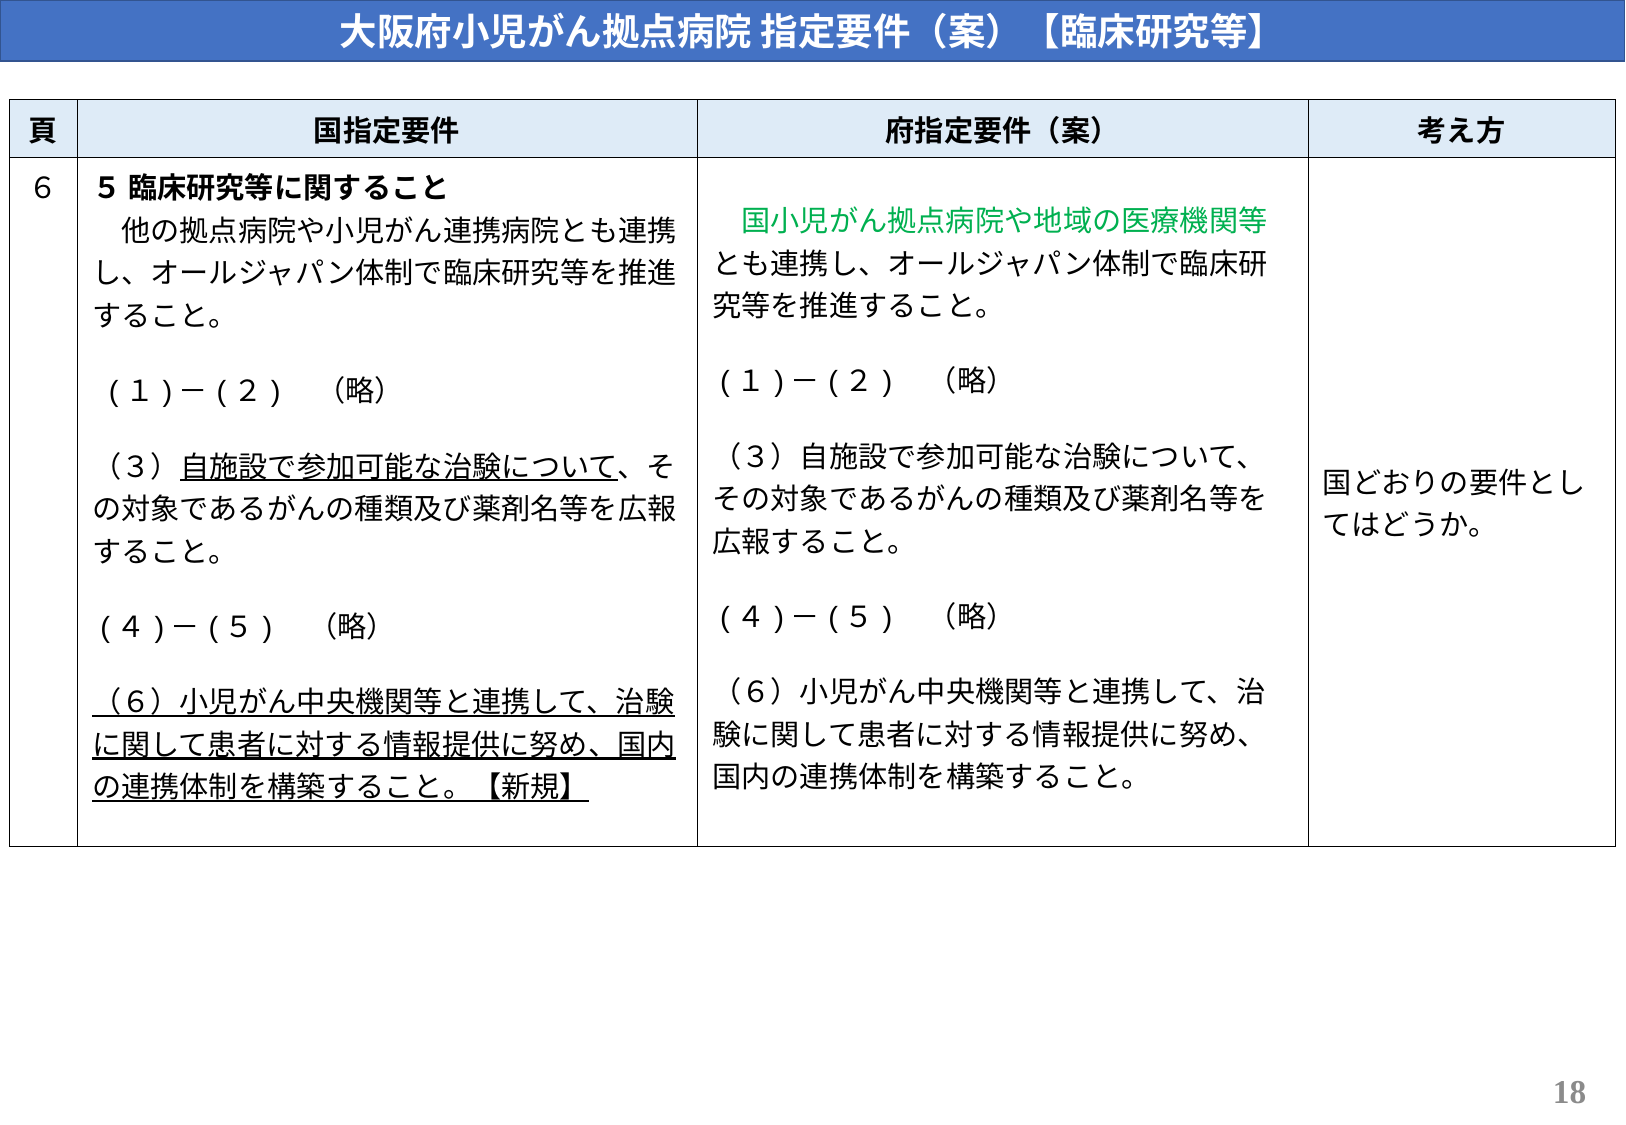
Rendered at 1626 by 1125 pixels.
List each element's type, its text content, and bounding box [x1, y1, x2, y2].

text_box 大阪府小児がん拠点病院 指定要件（案）【臨床研究等】 [0, 0, 1625, 62]
table_cell 国どおりの要件としてはどうか。 [1309, 158, 1615, 846]
table_cell ６ [10, 158, 77, 846]
table_cell ５ 臨床研究等に関すること 他の拠点病院や小児がん連携病院とも連携し、オールジャパン体制で臨床研究等を推進すること。 (１)－(２) （略） （３）自施設で参加可能な治験について、その対象であるがんの種類及び薬剤名等を広報すること。 (４)－(５) （略） （６）小児がん中央機関等と連携して、治験に関して患者に対する情報提供に努め、国内の連携体制を構築すること。【新規】 [78, 158, 697, 846]
table_header 府指定要件（案） [698, 100, 1308, 157]
slide_number 18 [1235, 1059, 1602, 1120]
table_header 考え方 [1309, 100, 1615, 157]
table_header 国指定要件 [78, 100, 697, 157]
table_header 頁 [10, 100, 77, 157]
table_cell 国小児がん拠点病院や地域の医療機関等とも連携し、オールジャパン体制で臨床研究等を推進すること。 (１)－(２) （略） （３）自施設で参加可能な治験について、その対象であるがんの種類及び薬剤名等を広報すること。 (４)－(５) （略） （６）小児がん中央機関等と連携して、治験に関して患者に対する情報提供に努め、国内の連携体制を構築すること。 [698, 158, 1308, 846]
